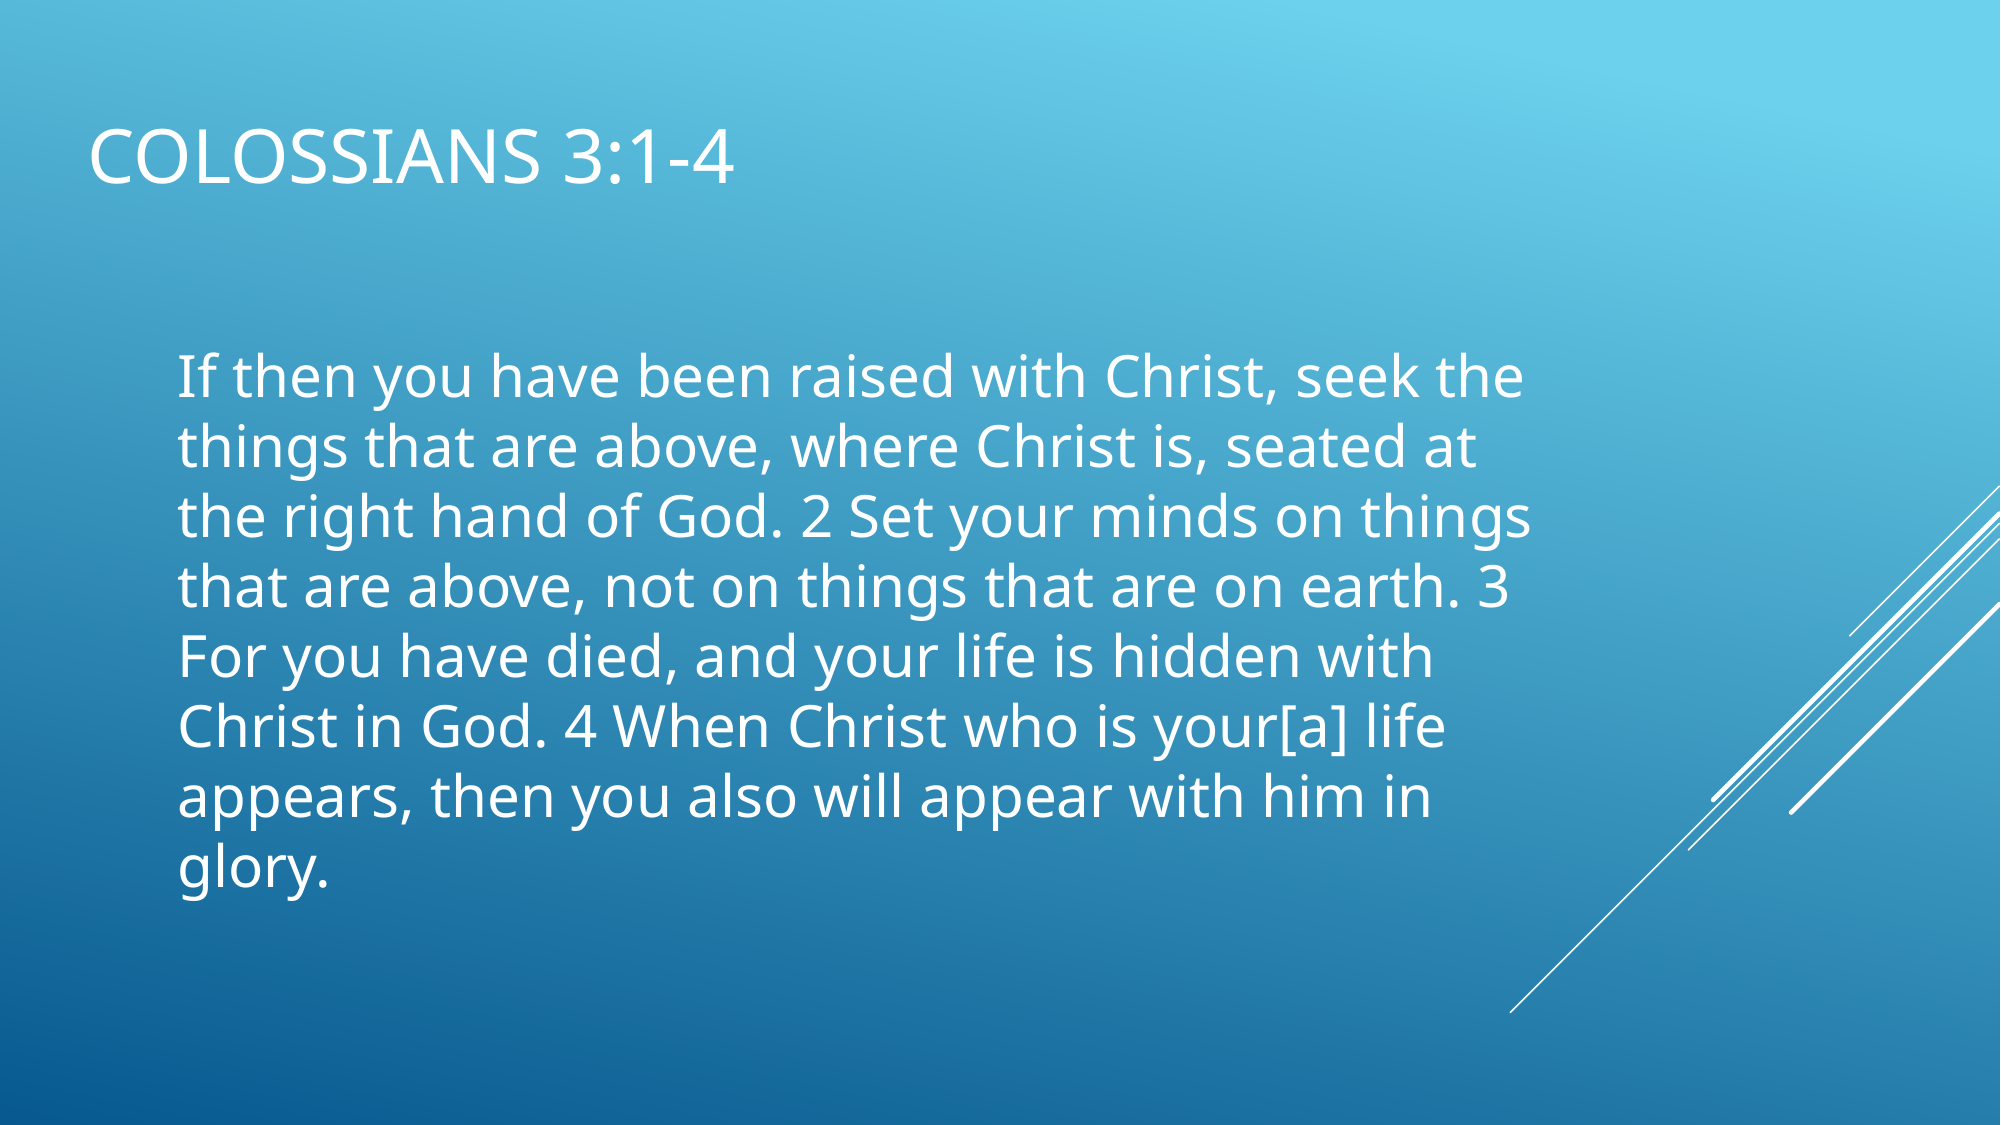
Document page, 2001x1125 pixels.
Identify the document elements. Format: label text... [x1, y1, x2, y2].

list If then you have been raised with Christ, seek the things that are above, where Christ is, seated at the right hand of God. 2 Set your minds on things that are above, not on things that are on earth. 3 For you have died, and your life is hidden with Christ in God. 4 When Christ who is your[a] life appears, then you also will appear with him in glory. [162, 228, 1563, 1011]
title Colossians 3:1-4 [72, 29, 1473, 278]
